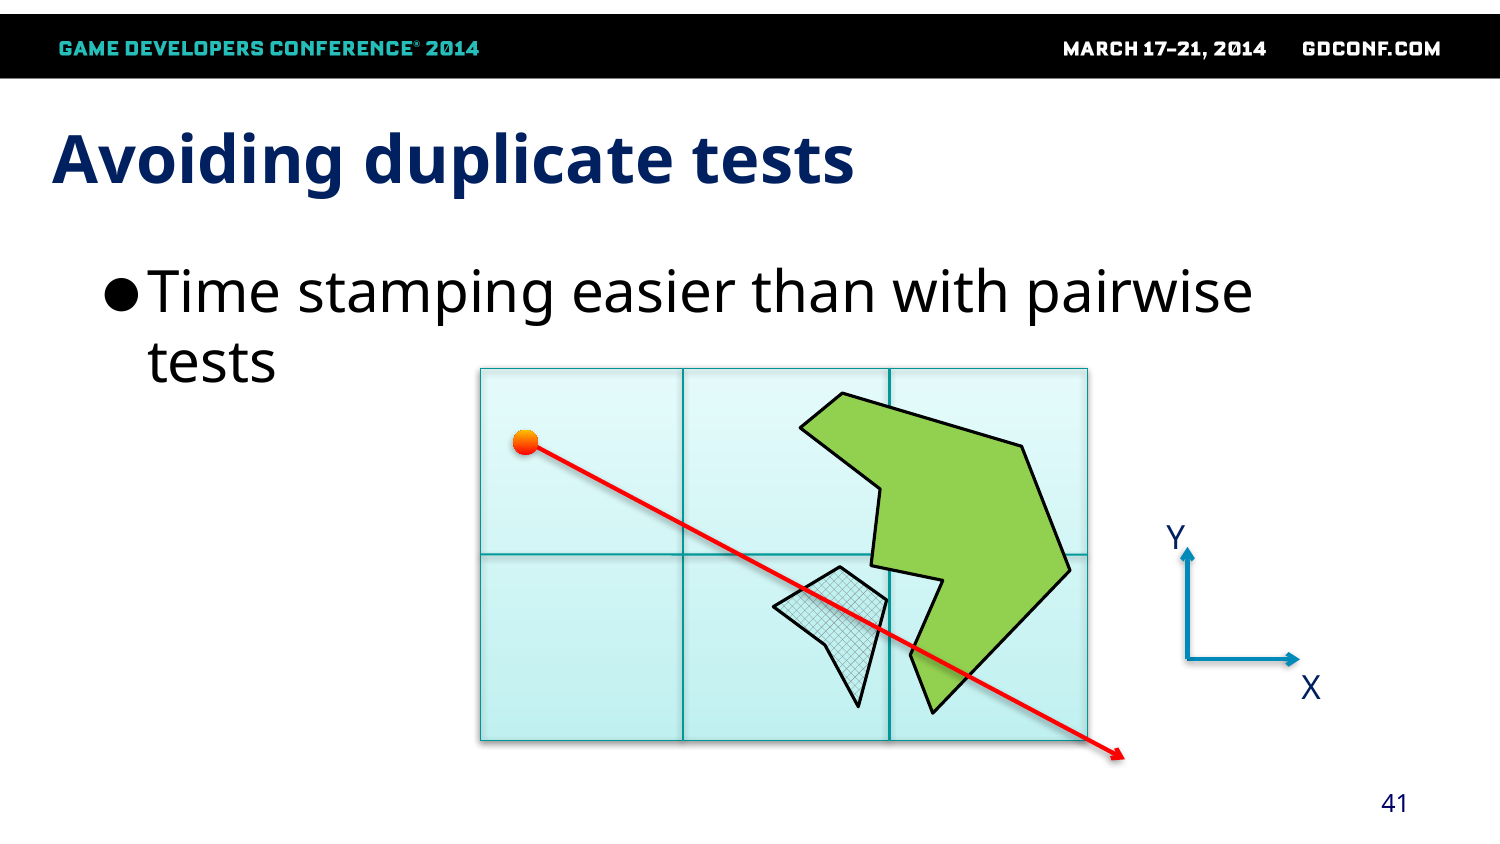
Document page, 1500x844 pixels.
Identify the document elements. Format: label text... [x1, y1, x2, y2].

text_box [1149, 509, 1338, 716]
slide_number 41 [1074, 782, 1425, 828]
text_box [480, 368, 1088, 741]
title Avoiding duplicate tests [37, 109, 1463, 238]
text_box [524, 440, 1126, 760]
list Time stamping easier than with pairwise tests [87, 246, 1413, 335]
picture [0, 0, 1500, 844]
